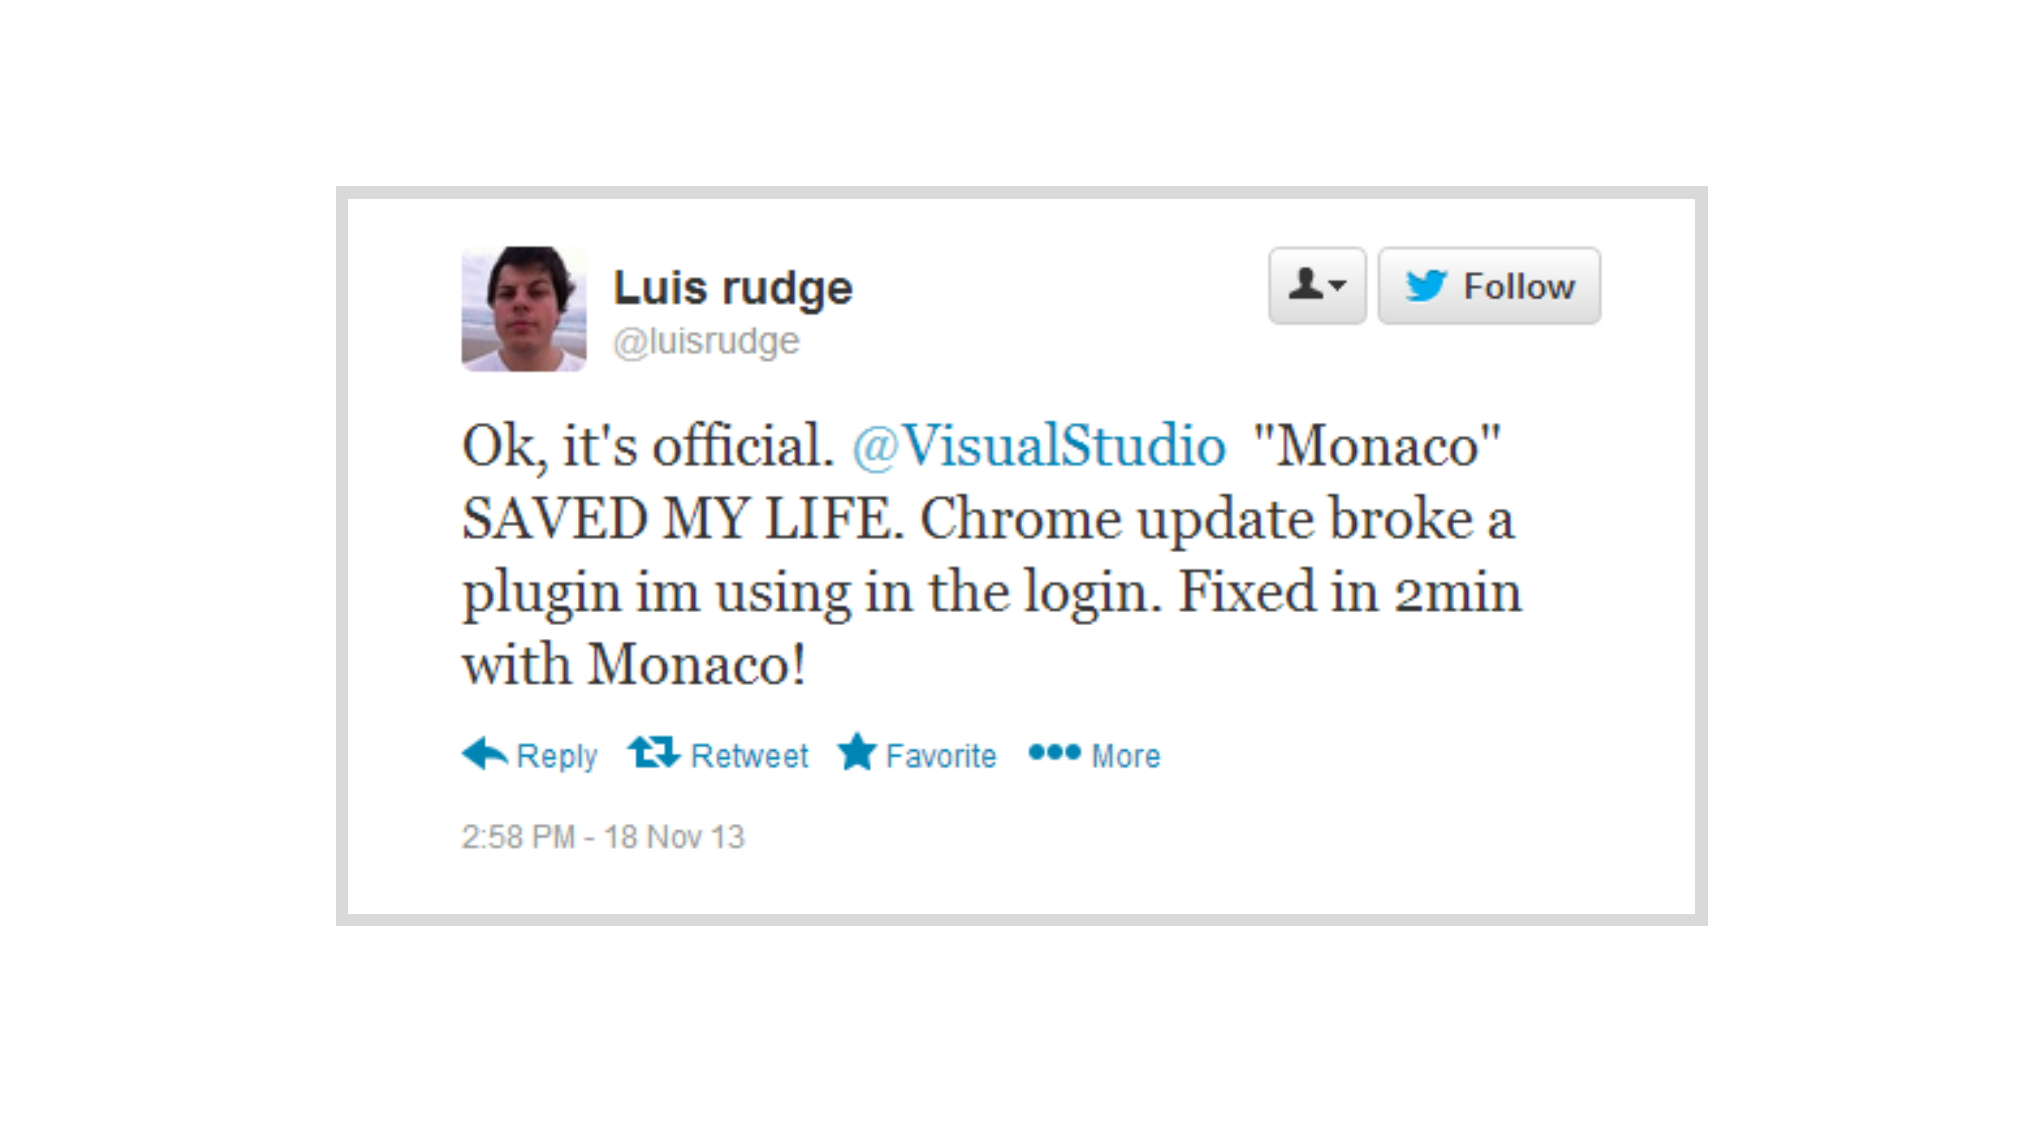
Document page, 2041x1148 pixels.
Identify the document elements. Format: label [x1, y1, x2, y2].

picture [348, 198, 1696, 914]
